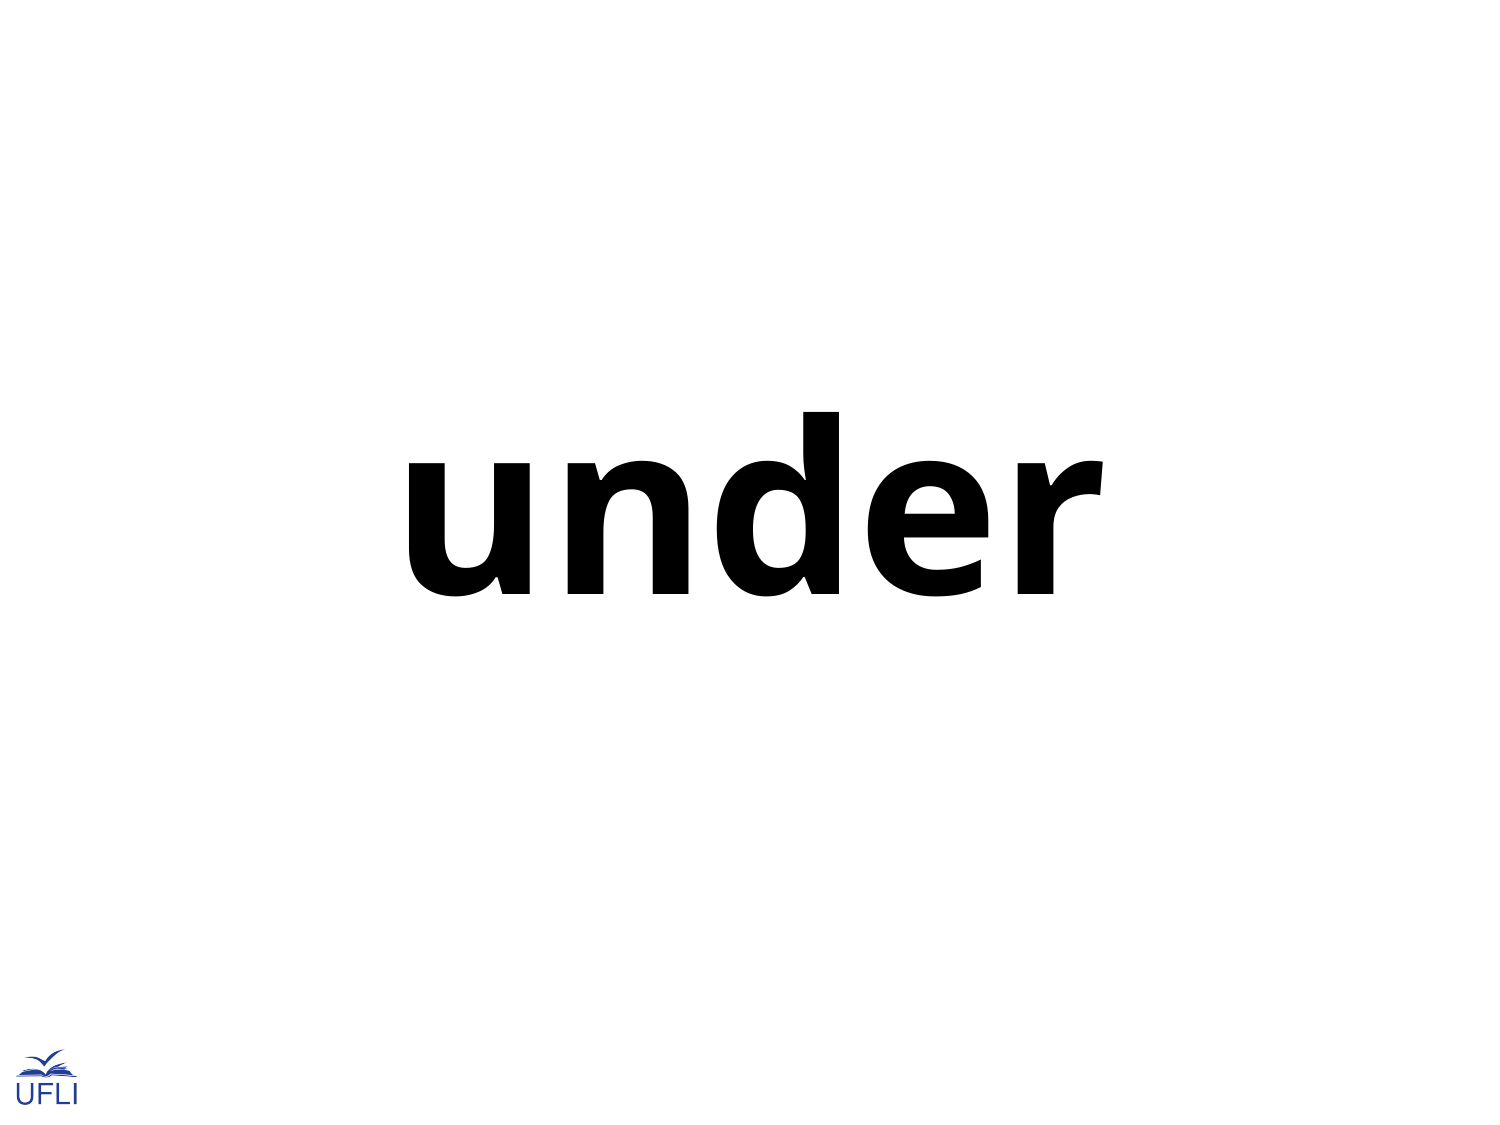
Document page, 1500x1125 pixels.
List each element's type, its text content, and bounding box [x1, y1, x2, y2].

text_box under [0, 347, 1500, 650]
picture [12, 1047, 81, 1108]
